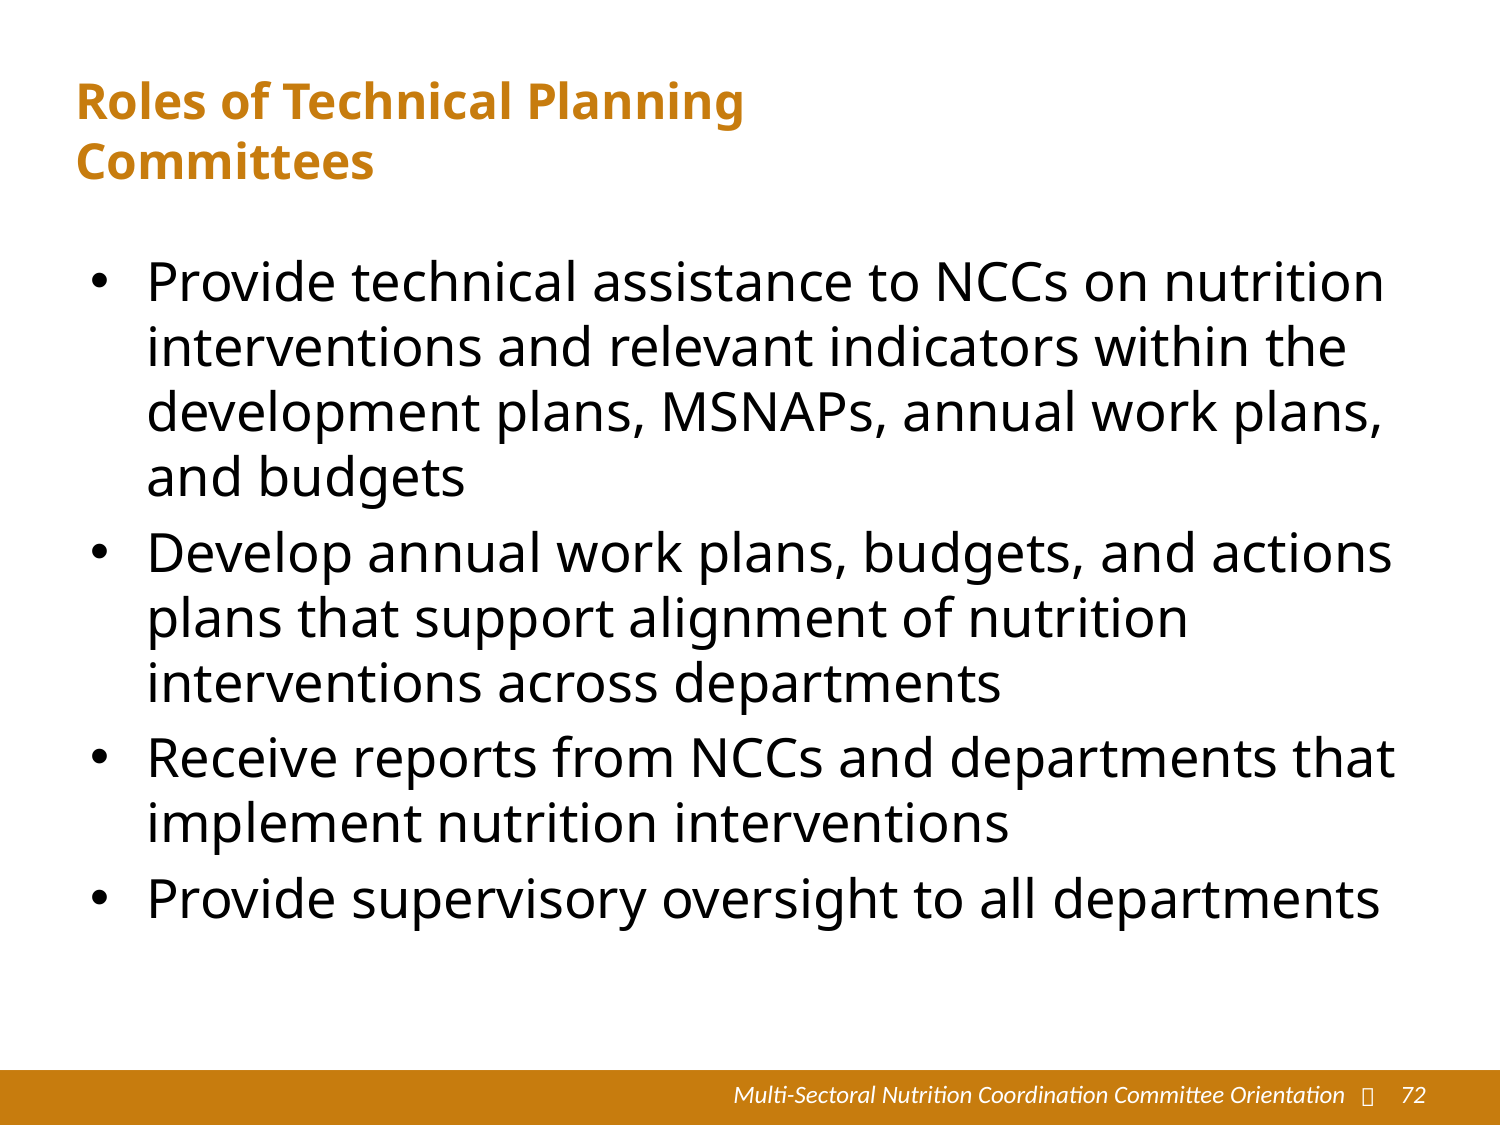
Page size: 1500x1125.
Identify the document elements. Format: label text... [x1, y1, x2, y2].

text_box Provide technical assistance to NCCs on nutrition interventions and relevant indicators within the development plans, MSNAPs, annual work plans, and budgets Develop annual work plans, budgets, and actions plans that support alignment of nutrition interventions across departments Receive reports from NCCs and departments that implement nutrition interventions Provide supervisory oversight to all departments [74, 239, 1425, 1068]
title Roles of Technical Planning Committees [75, 70, 1425, 190]
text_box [0, 1070, 1500, 1125]
